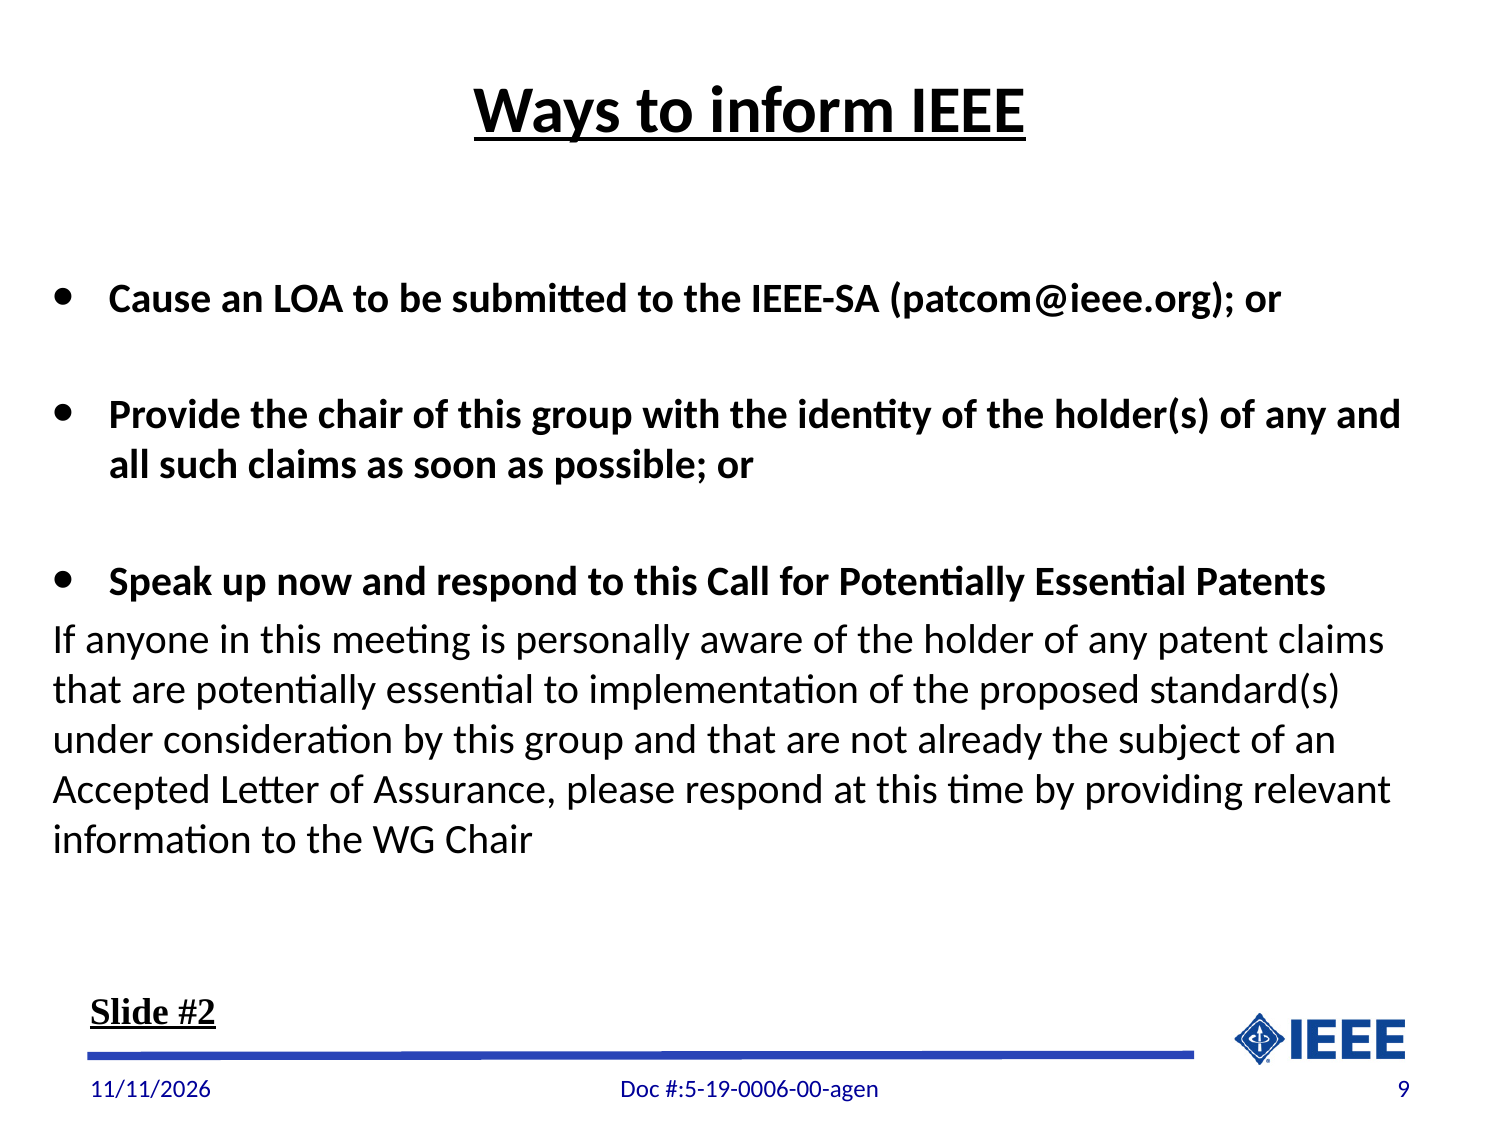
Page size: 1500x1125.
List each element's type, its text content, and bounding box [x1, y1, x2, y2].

footer Doc #:5-19-0006-00-agen [512, 1057, 988, 1118]
text_box Slide #2 [75, 979, 232, 1040]
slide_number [75, 1057, 425, 1118]
picture [1231, 1011, 1406, 1057]
slide_number 9 [1074, 1057, 1425, 1118]
list Cause an LOA to be submitted to the IEEE-SA (patcom@ieee.org); or Provide the chair of this group with the identity of the holder(s) of any and all such claims as soon as possible; or Speak up now and respond to this Call for Potentially Essential Patents If anyone in this meeting is personally aware of the holder of any patent claims that are potentially essential to implementation of the proposed standard(s) under consideration by this group and that are not already the subject of an Accepted Letter of Assurance, please respond at this time by providing relevant information to the WG Chair [37, 263, 1450, 901]
title Ways to inform IEEE [112, 24, 1388, 188]
